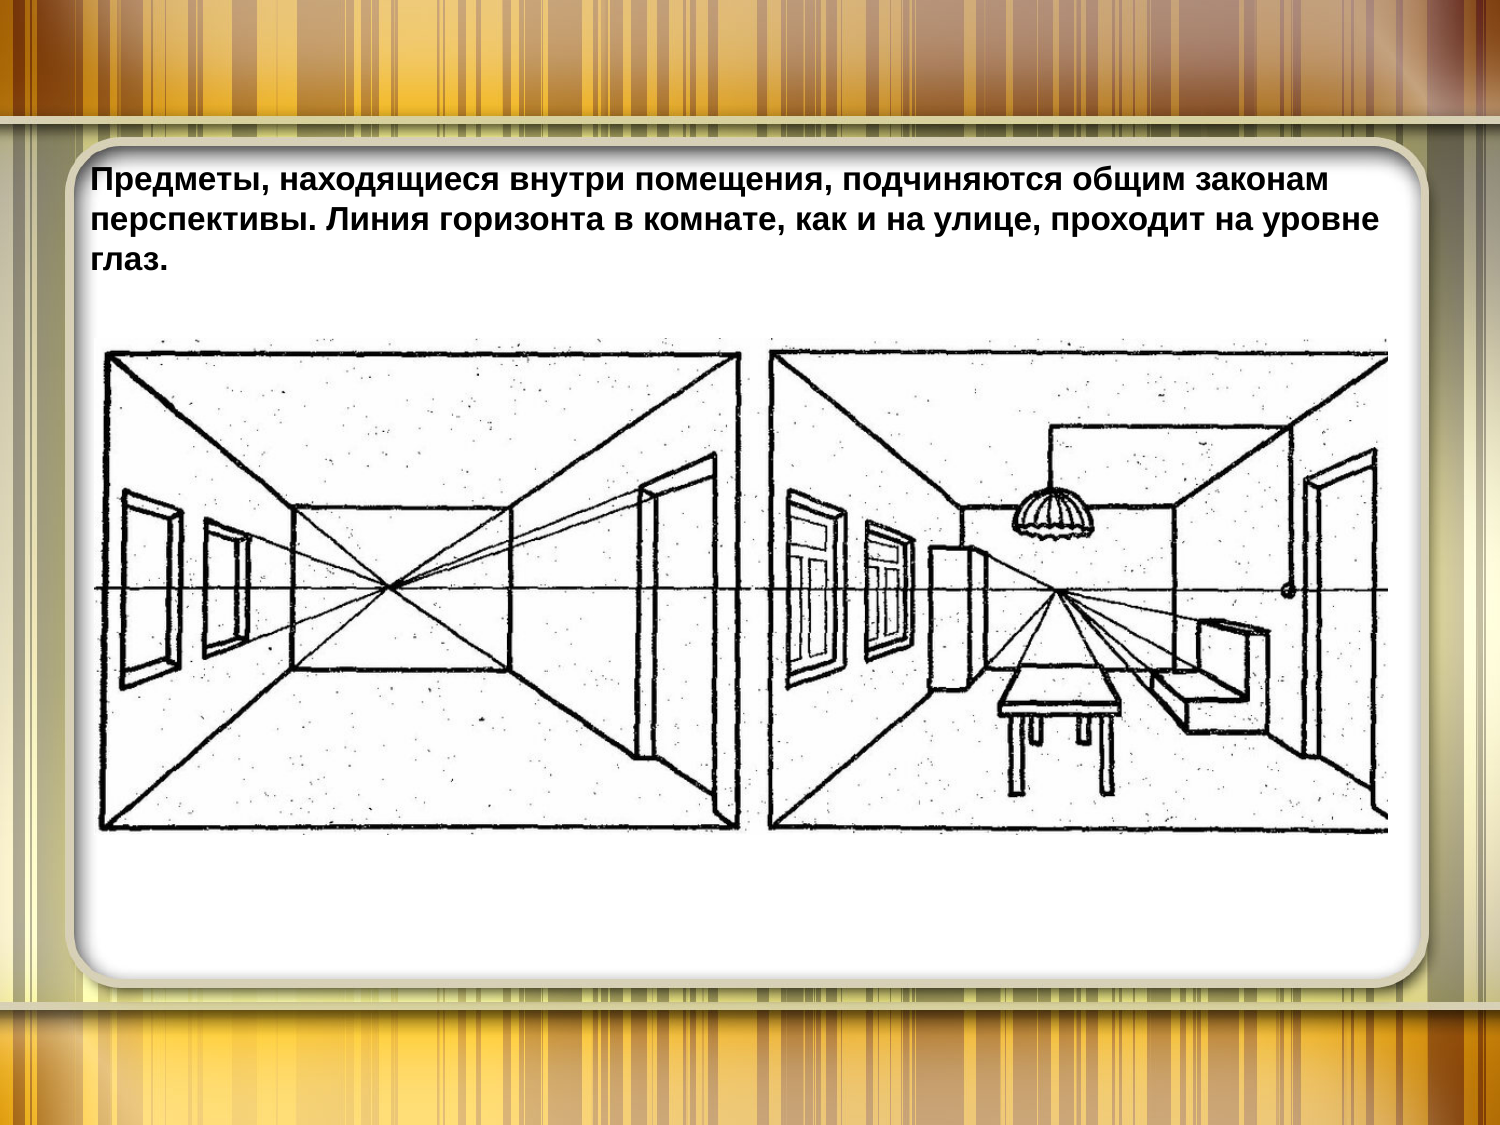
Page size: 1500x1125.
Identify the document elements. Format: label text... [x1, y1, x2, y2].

picture [0, 0, 1500, 1125]
list Предметы, находящиеся внутри помещения, подчиняются общим законам перспективы. Линия горизонта в комнате, как и на улице, проходит на уровне глаз. [74, 149, 1413, 976]
